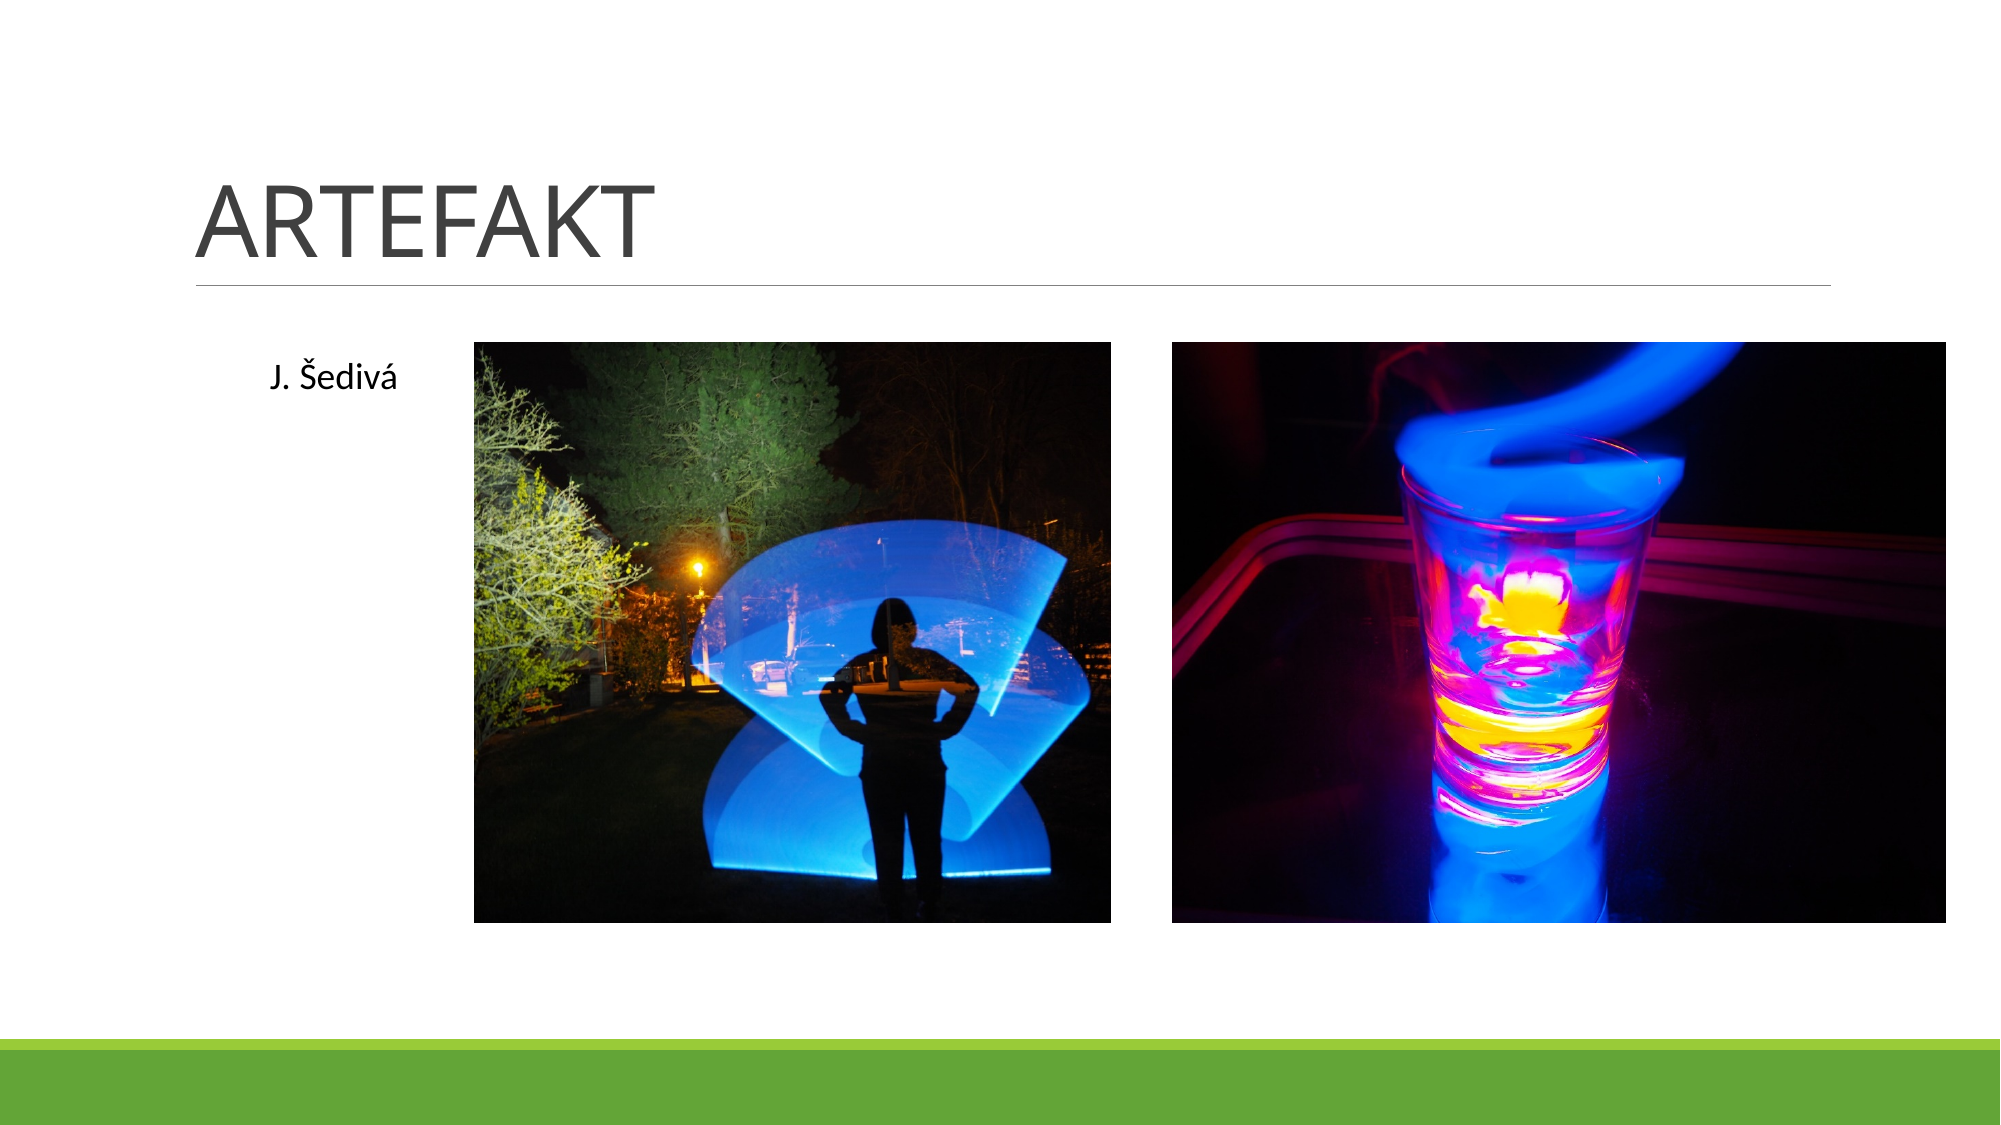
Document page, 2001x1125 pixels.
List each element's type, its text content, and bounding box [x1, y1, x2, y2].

title ARTEFAKT [180, 47, 1830, 285]
picture [1171, 342, 1946, 924]
text_box J. Šedivá [179, 344, 430, 495]
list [473, 342, 1112, 924]
